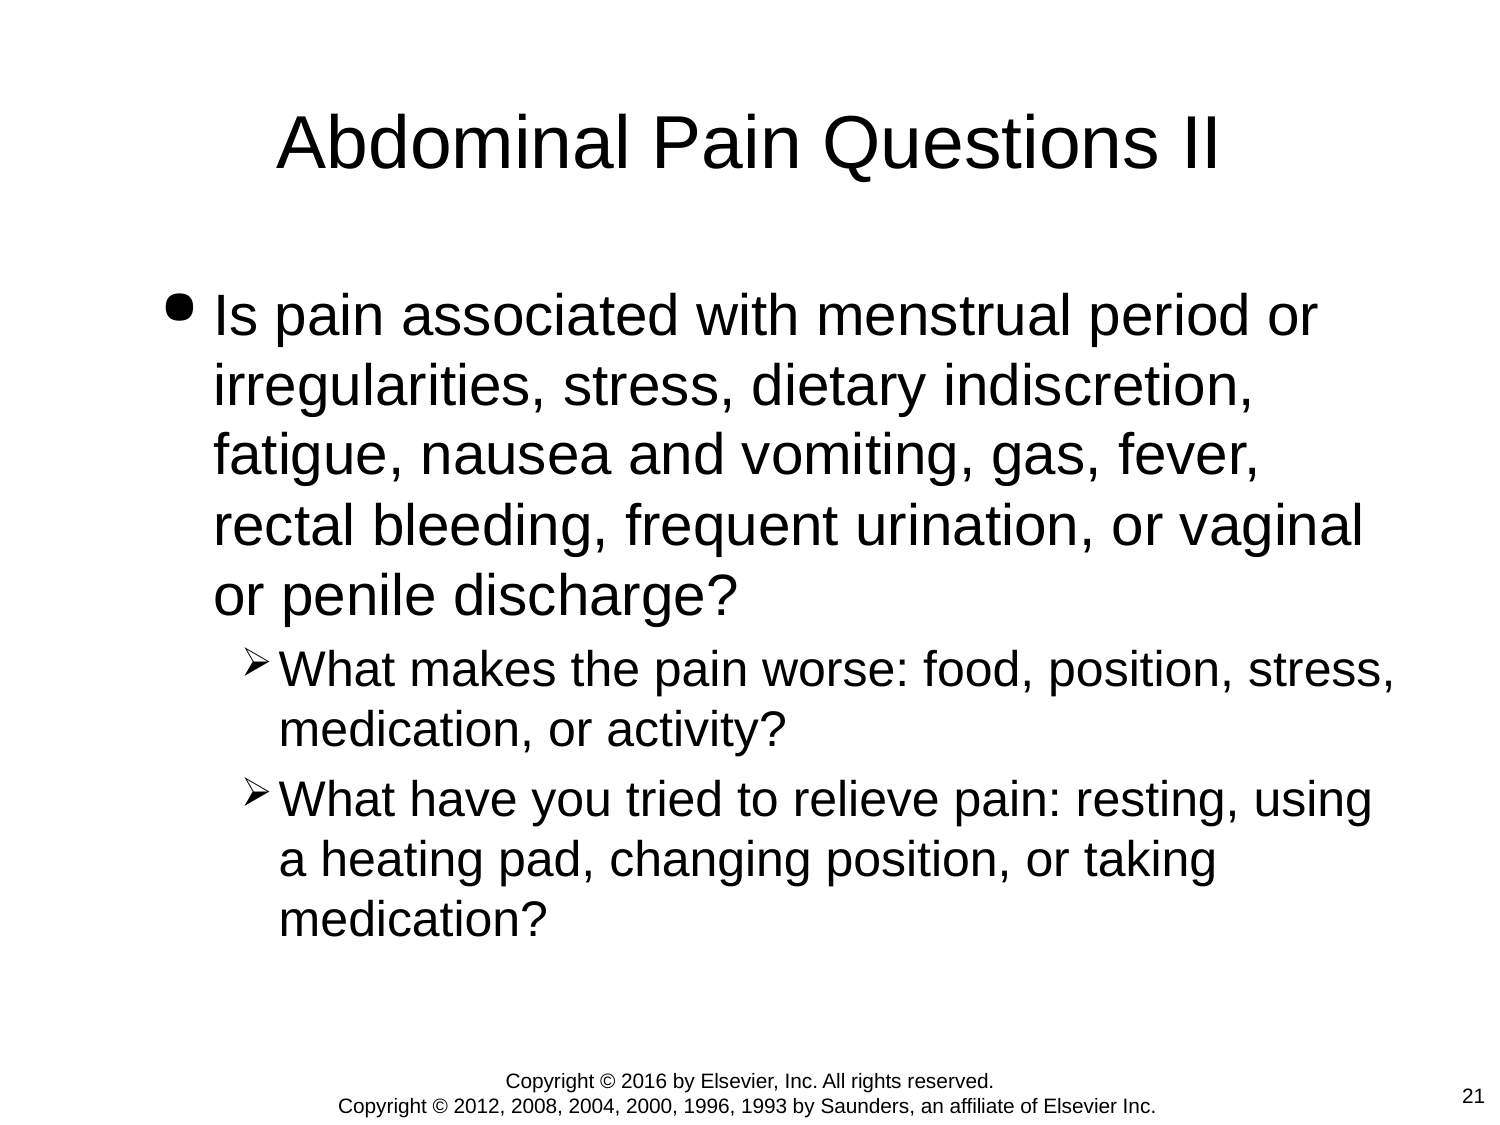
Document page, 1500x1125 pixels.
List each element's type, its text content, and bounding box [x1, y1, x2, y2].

list Is pain associated with menstrual period or irregularities, stress, dietary indiscretion, fatigue, nausea and vomiting, gas, fever, rectal bleeding, frequent urination, or vaginal or penile discharge? What makes the pain worse: food, position, stress, medication, or activity? What have you tried to relieve pain: resting, using a heating pad, changing position, or taking medication? [76, 269, 1427, 1000]
title Abdominal Pain Questions II [75, 45, 1425, 233]
slide_number 21 [1149, 1065, 1500, 1125]
footer Copyright © 2016 by Elsevier, Inc. All rights reserved. Copyright © 2012, 2008, 2004, 2000, 1996, 1993 by Saunders, an affiliate of Elsevier Inc. [162, 1059, 1338, 1123]
